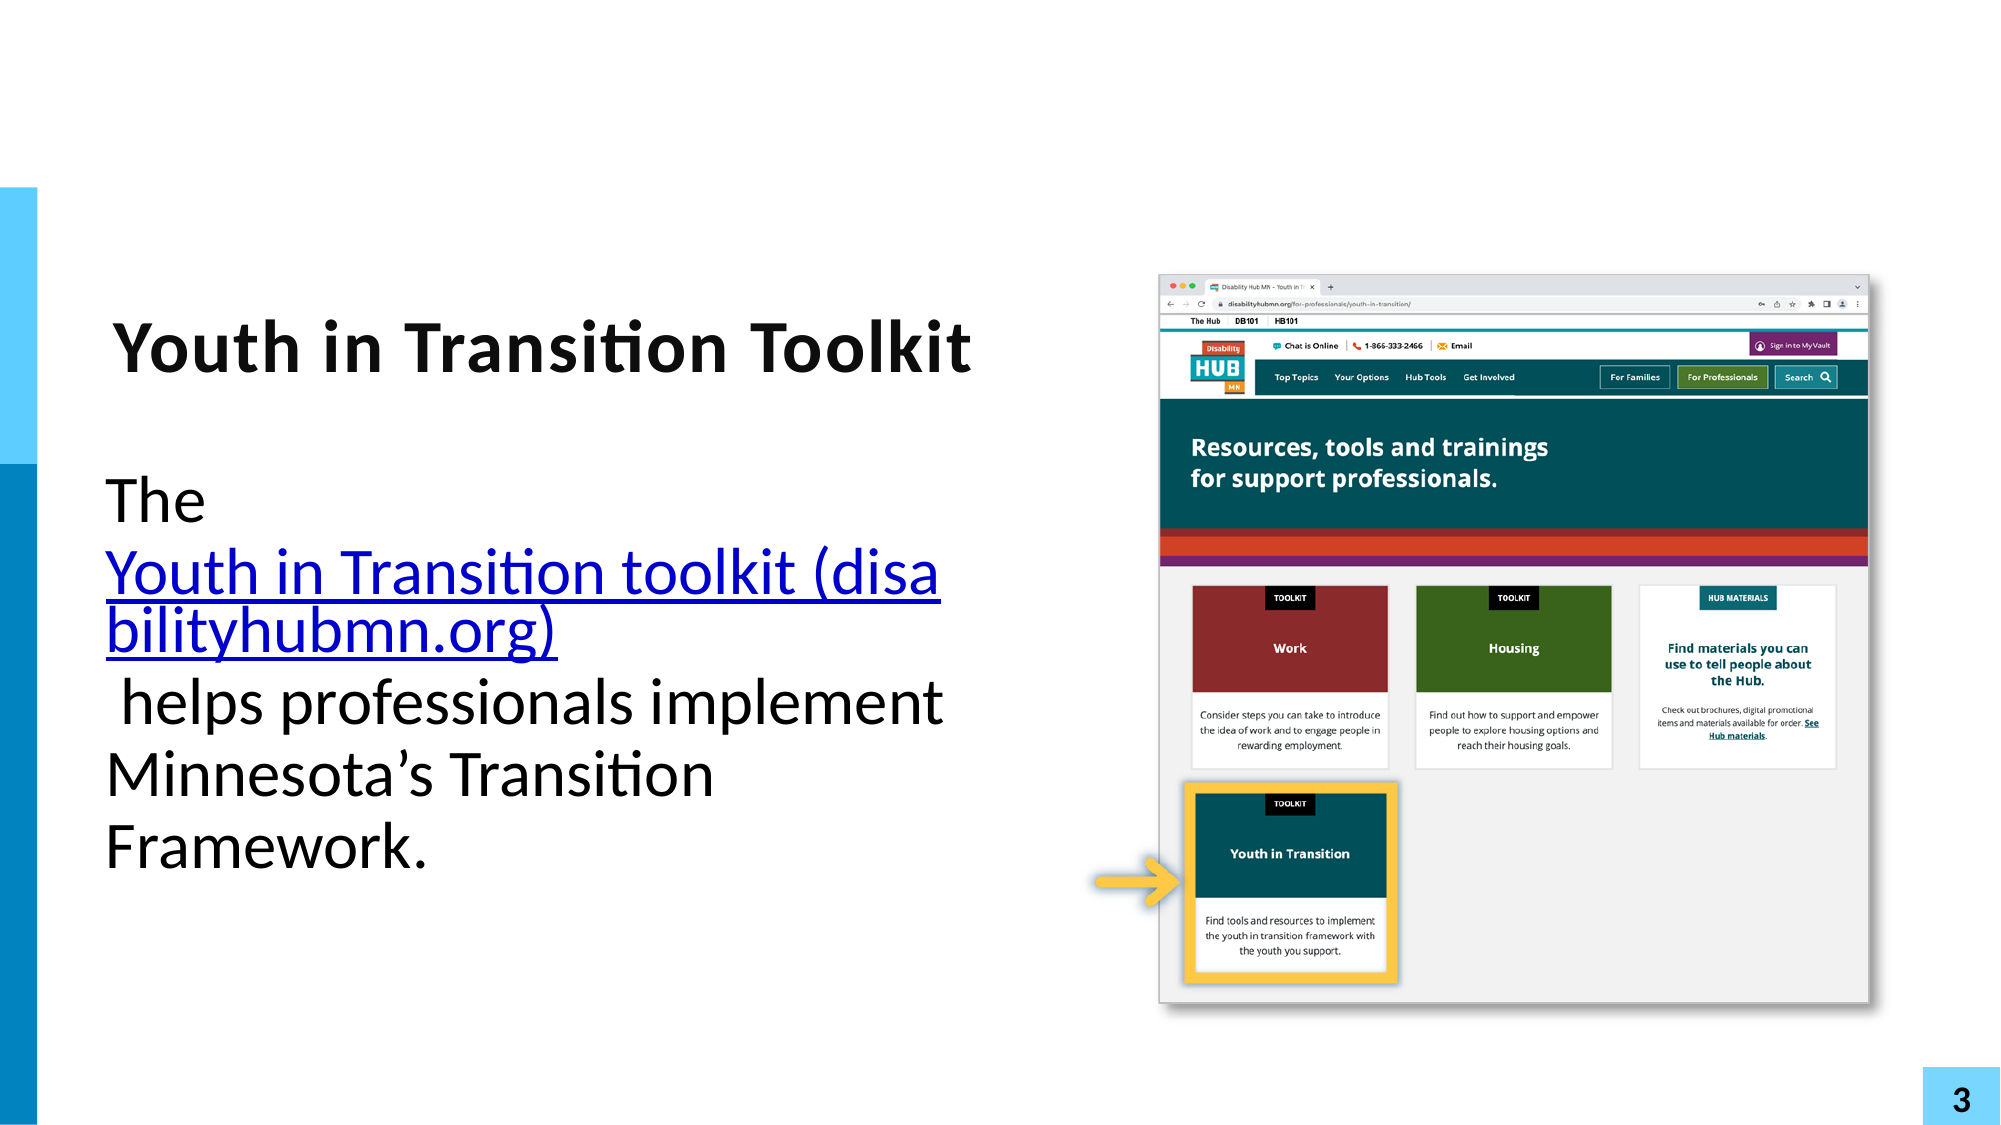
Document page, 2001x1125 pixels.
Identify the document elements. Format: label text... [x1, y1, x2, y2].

picture [1075, 264, 1895, 1029]
title Youth in Transition Toolkit [98, 258, 1000, 444]
list The Youth in Transition toolkit (disabilityhubmn.org) helps professionals implement Minnesota’s Transition Framework. [98, 457, 967, 1032]
